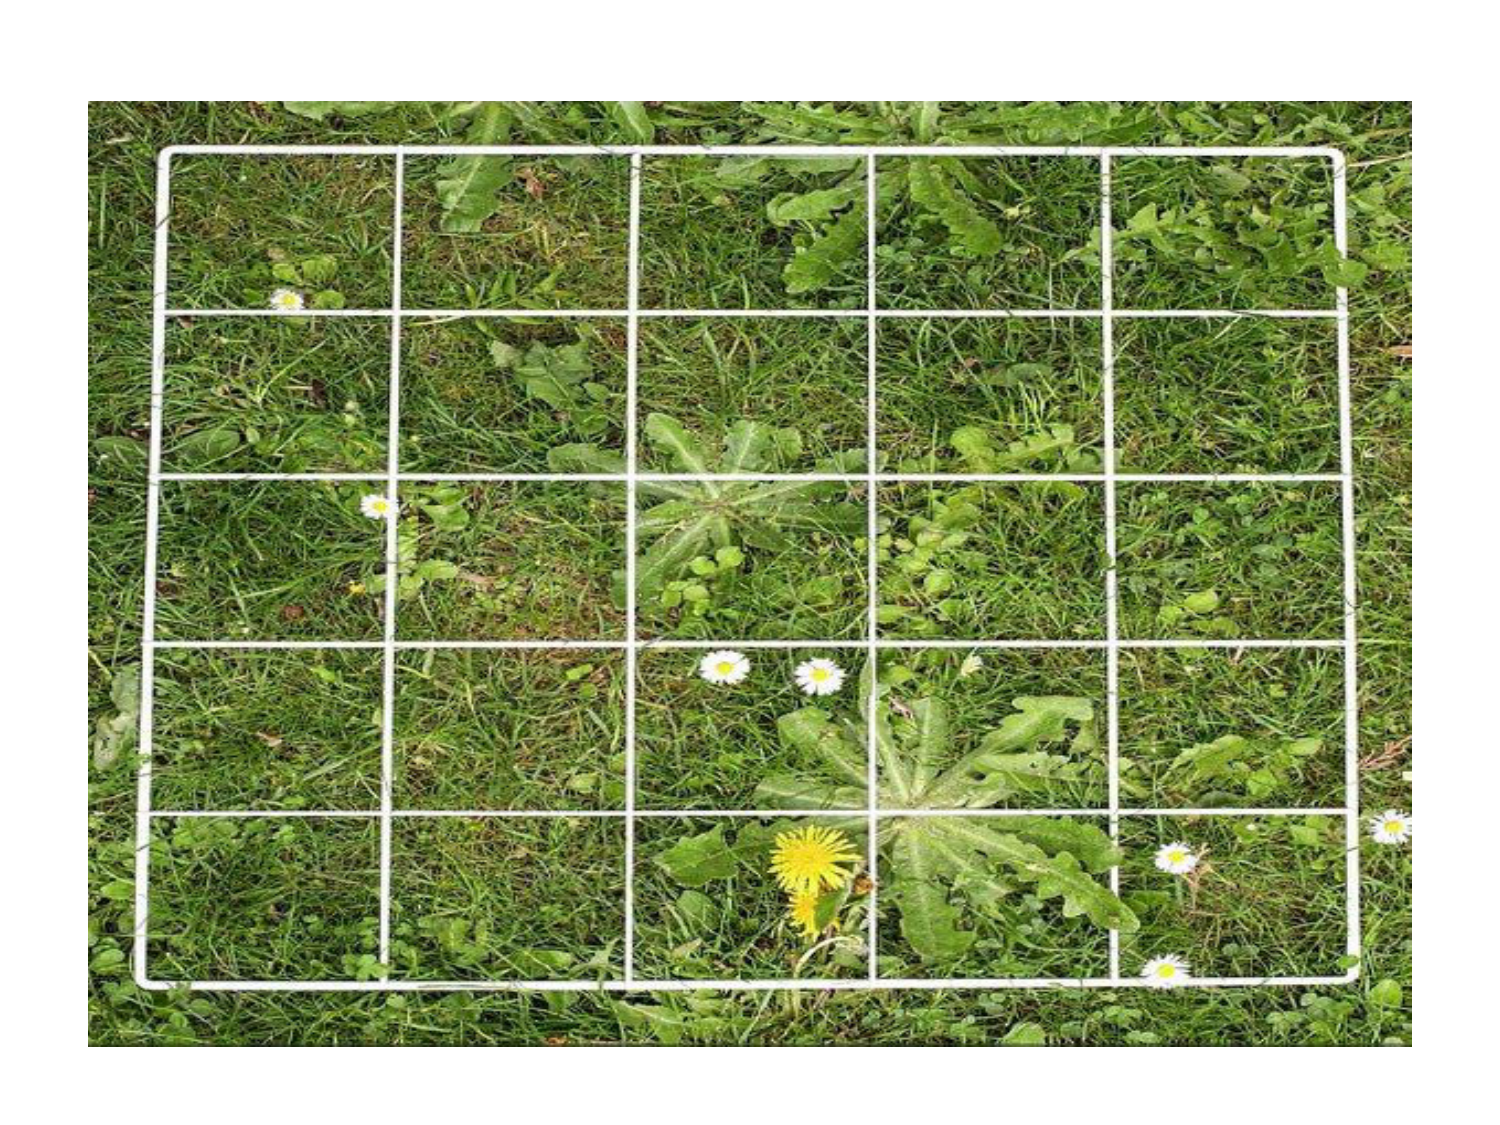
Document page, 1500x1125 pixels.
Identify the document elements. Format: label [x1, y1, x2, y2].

picture [88, 101, 1412, 1047]
